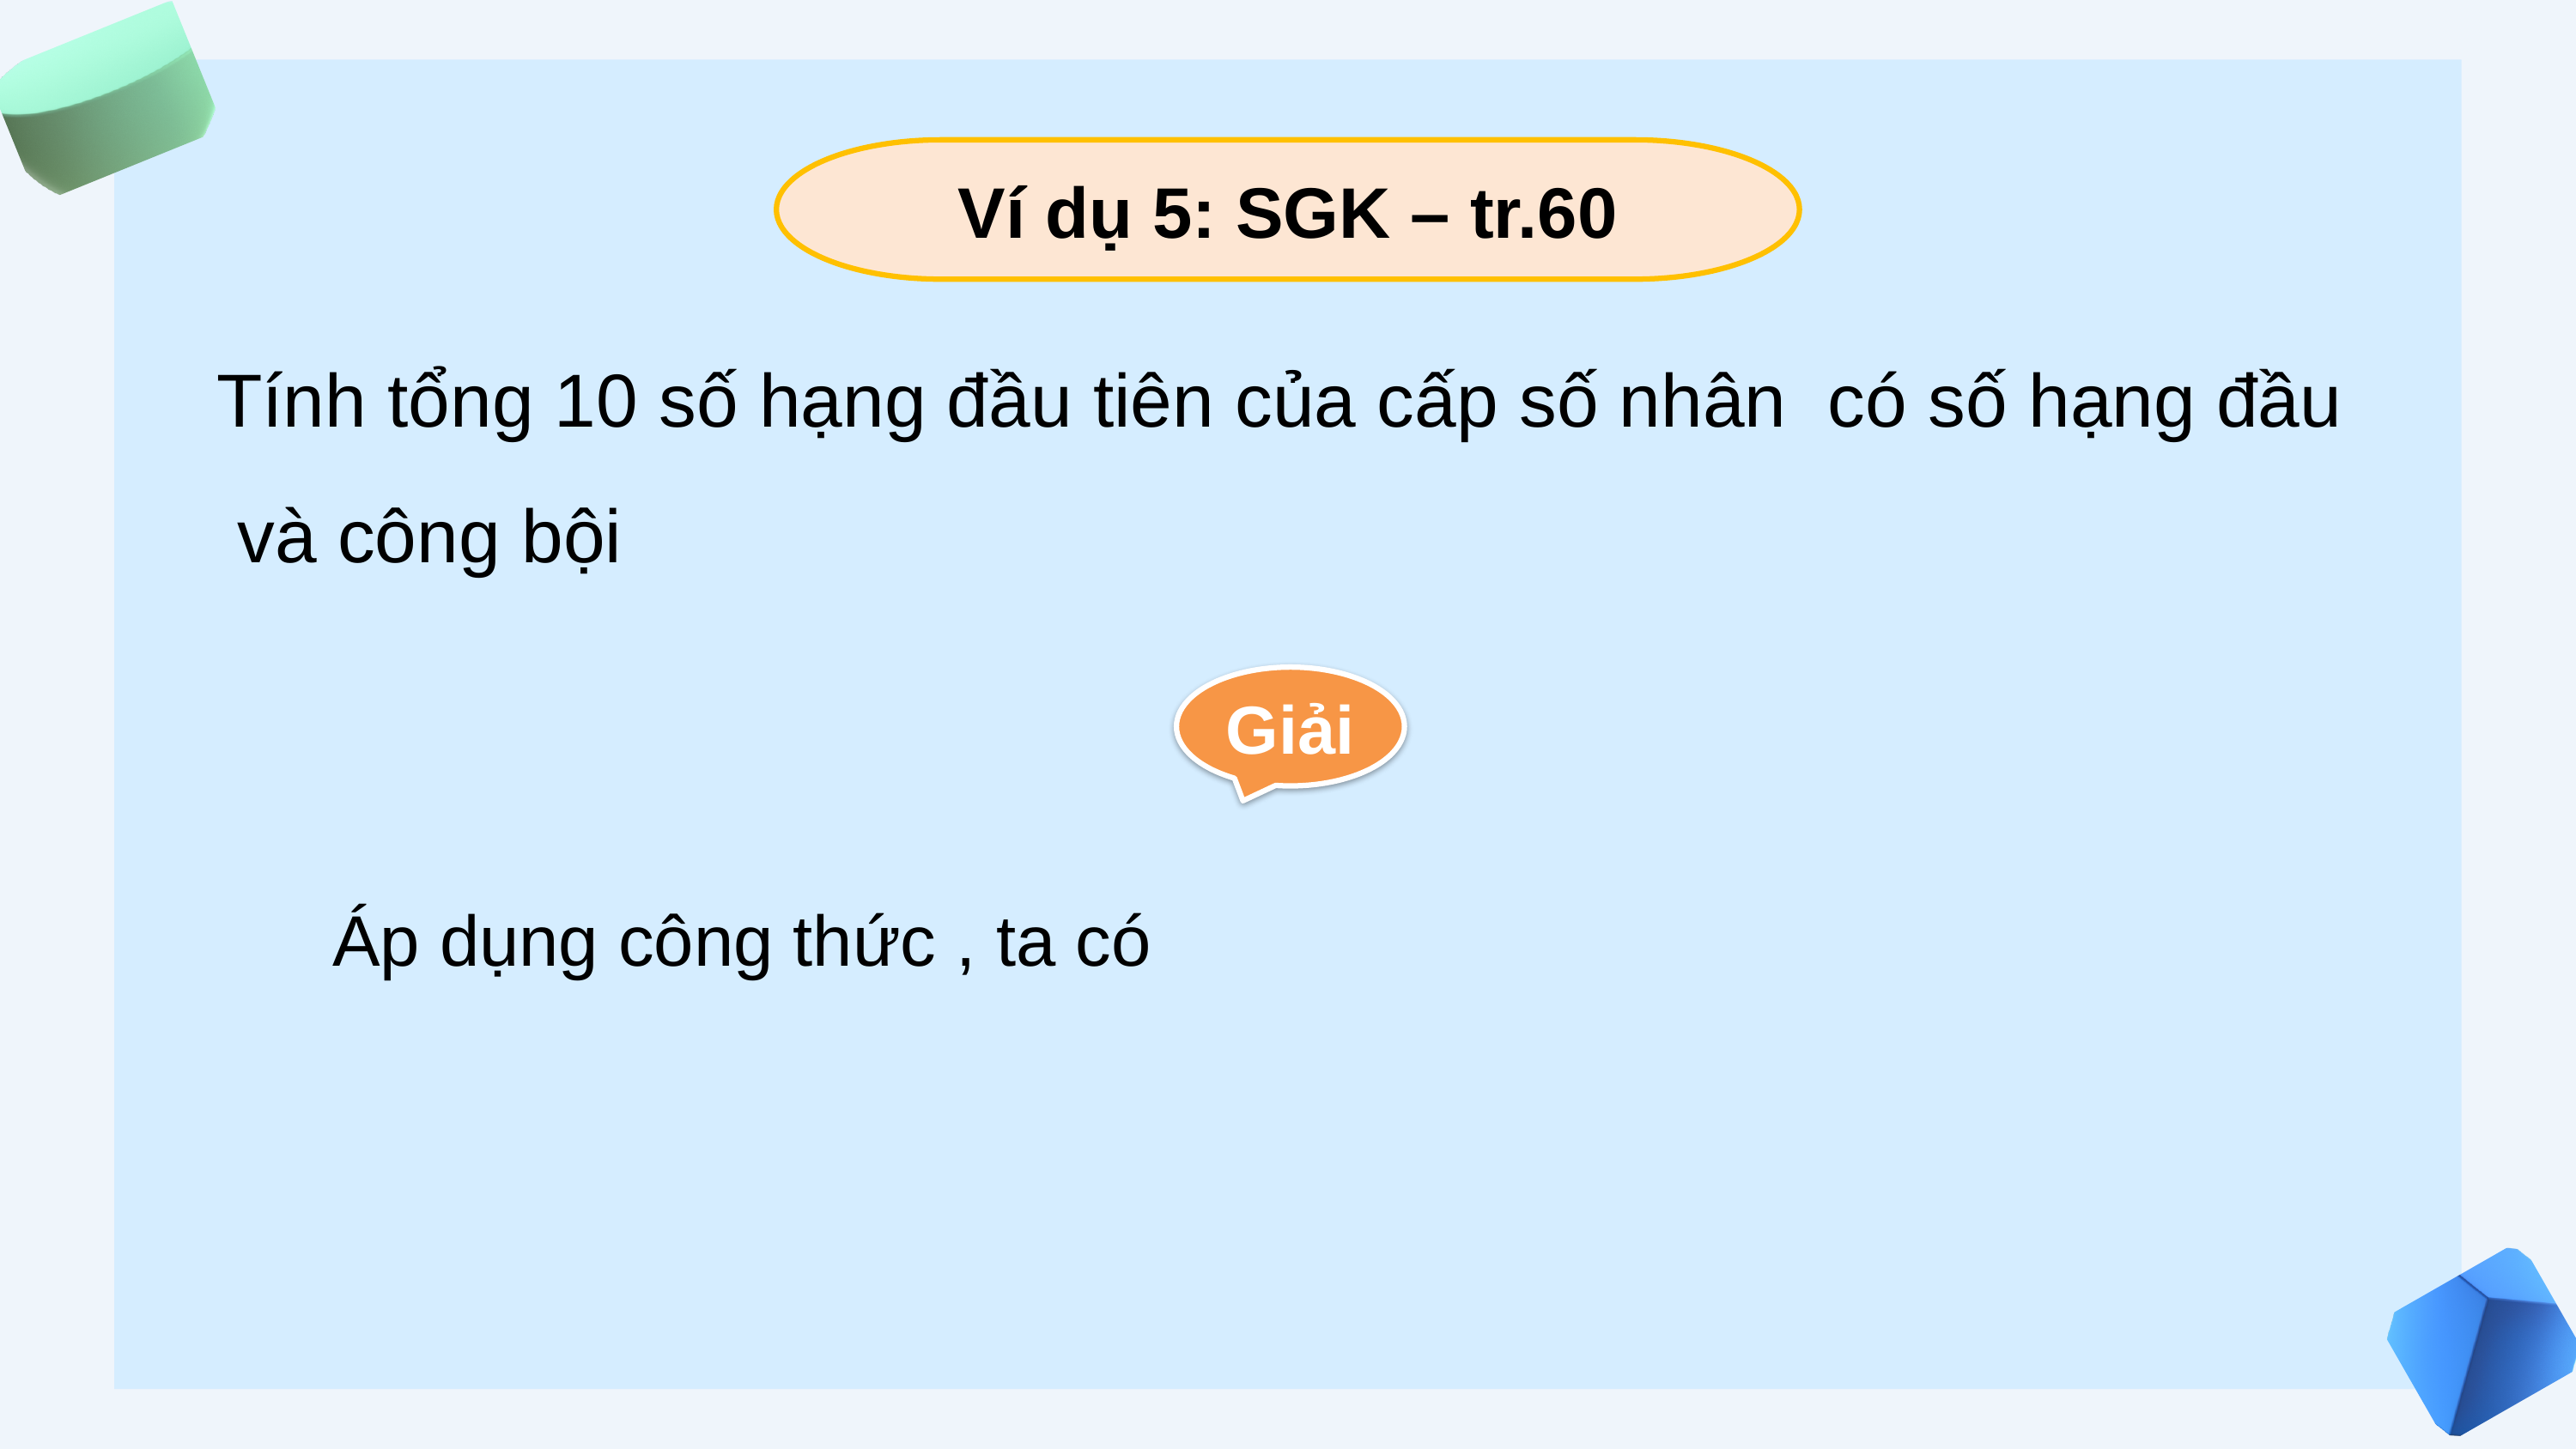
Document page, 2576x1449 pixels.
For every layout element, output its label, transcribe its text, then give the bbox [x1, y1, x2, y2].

text_box Ví dụ 5: SGK – tr.60 [775, 137, 1801, 282]
text_box [2377, 1240, 2576, 1444]
text_box [114, 59, 2462, 1390]
text_box [0, 0, 224, 204]
text_box Giải [1173, 664, 1407, 803]
